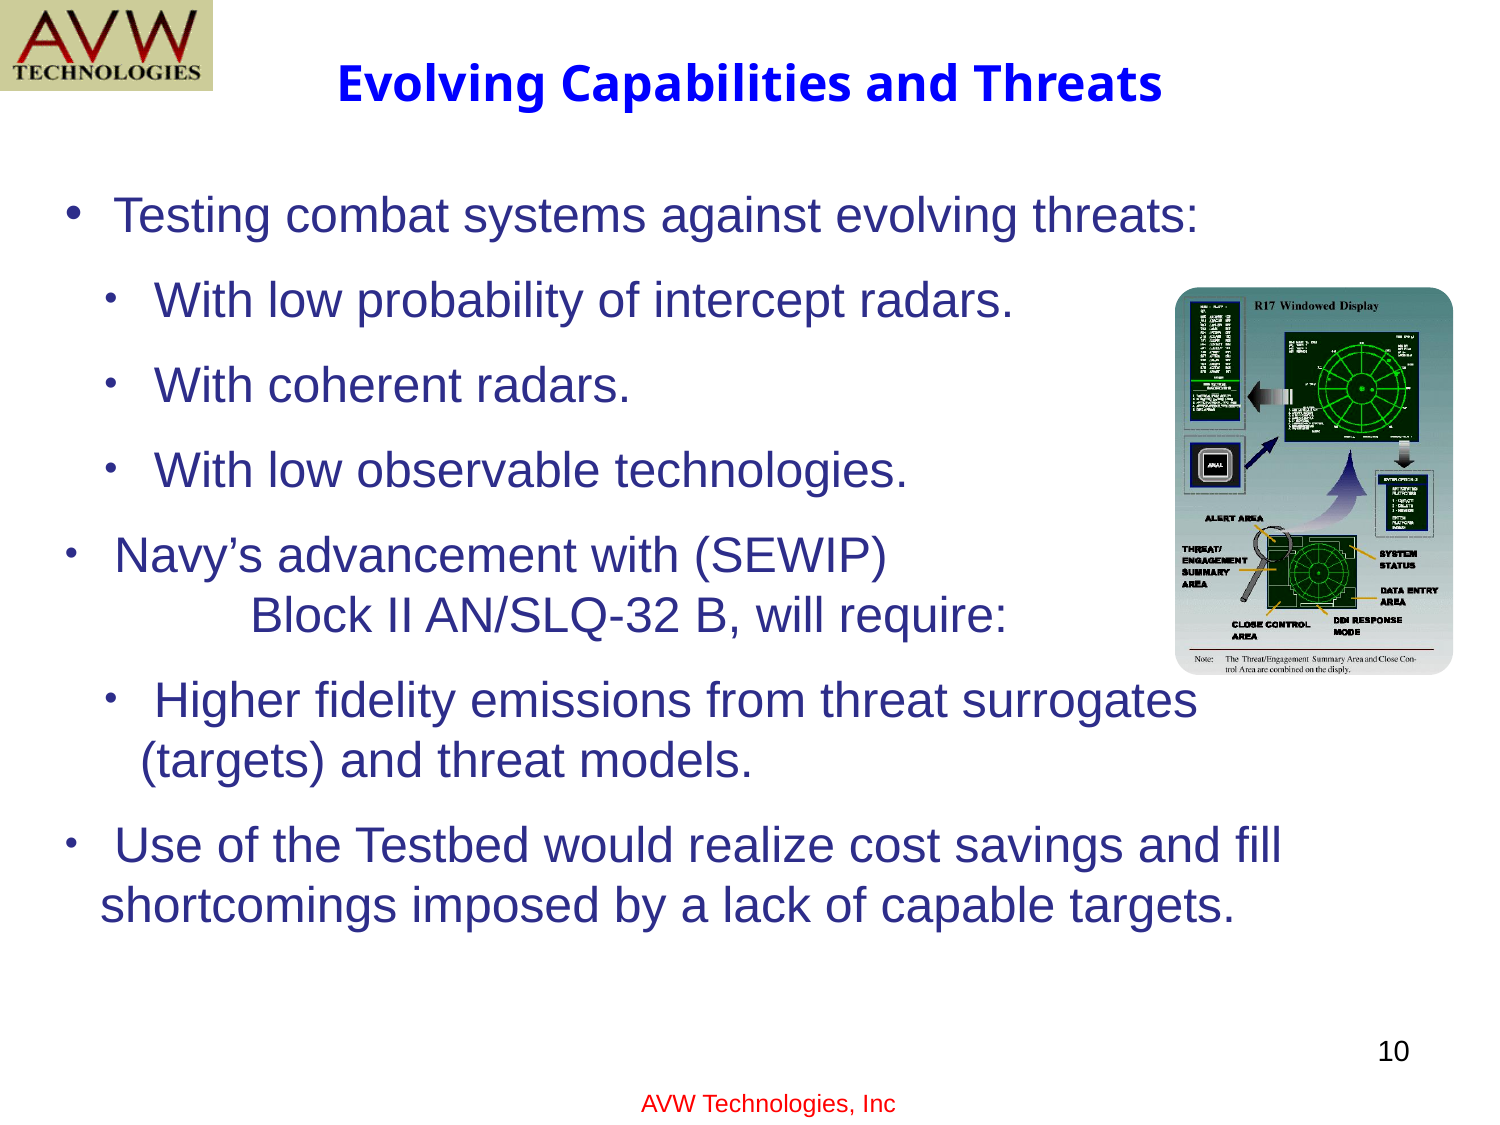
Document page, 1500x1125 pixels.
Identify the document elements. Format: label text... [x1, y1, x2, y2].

text_box AVW Technologies, Inc [225, 1079, 1313, 1125]
text_box Testing combat systems against evolving threats: With low probability of intercept radars. With coherent radars. With low observable technologies. Navy’s advancement with (SEWIP) Block II AN/SLQ-32 B, will require: Higher fidelity emissions from threat surrogates (targets) and threat models. Use of the Testbed would realize cost savings and fill shortcomings imposed by a lack of capable targets. [50, 174, 1407, 940]
picture [1174, 287, 1454, 676]
slide_number 10 [1074, 1024, 1426, 1103]
text_box Evolving Capabilities and Threats [112, 0, 1388, 163]
picture [0, 0, 213, 91]
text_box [574, 799, 863, 951]
